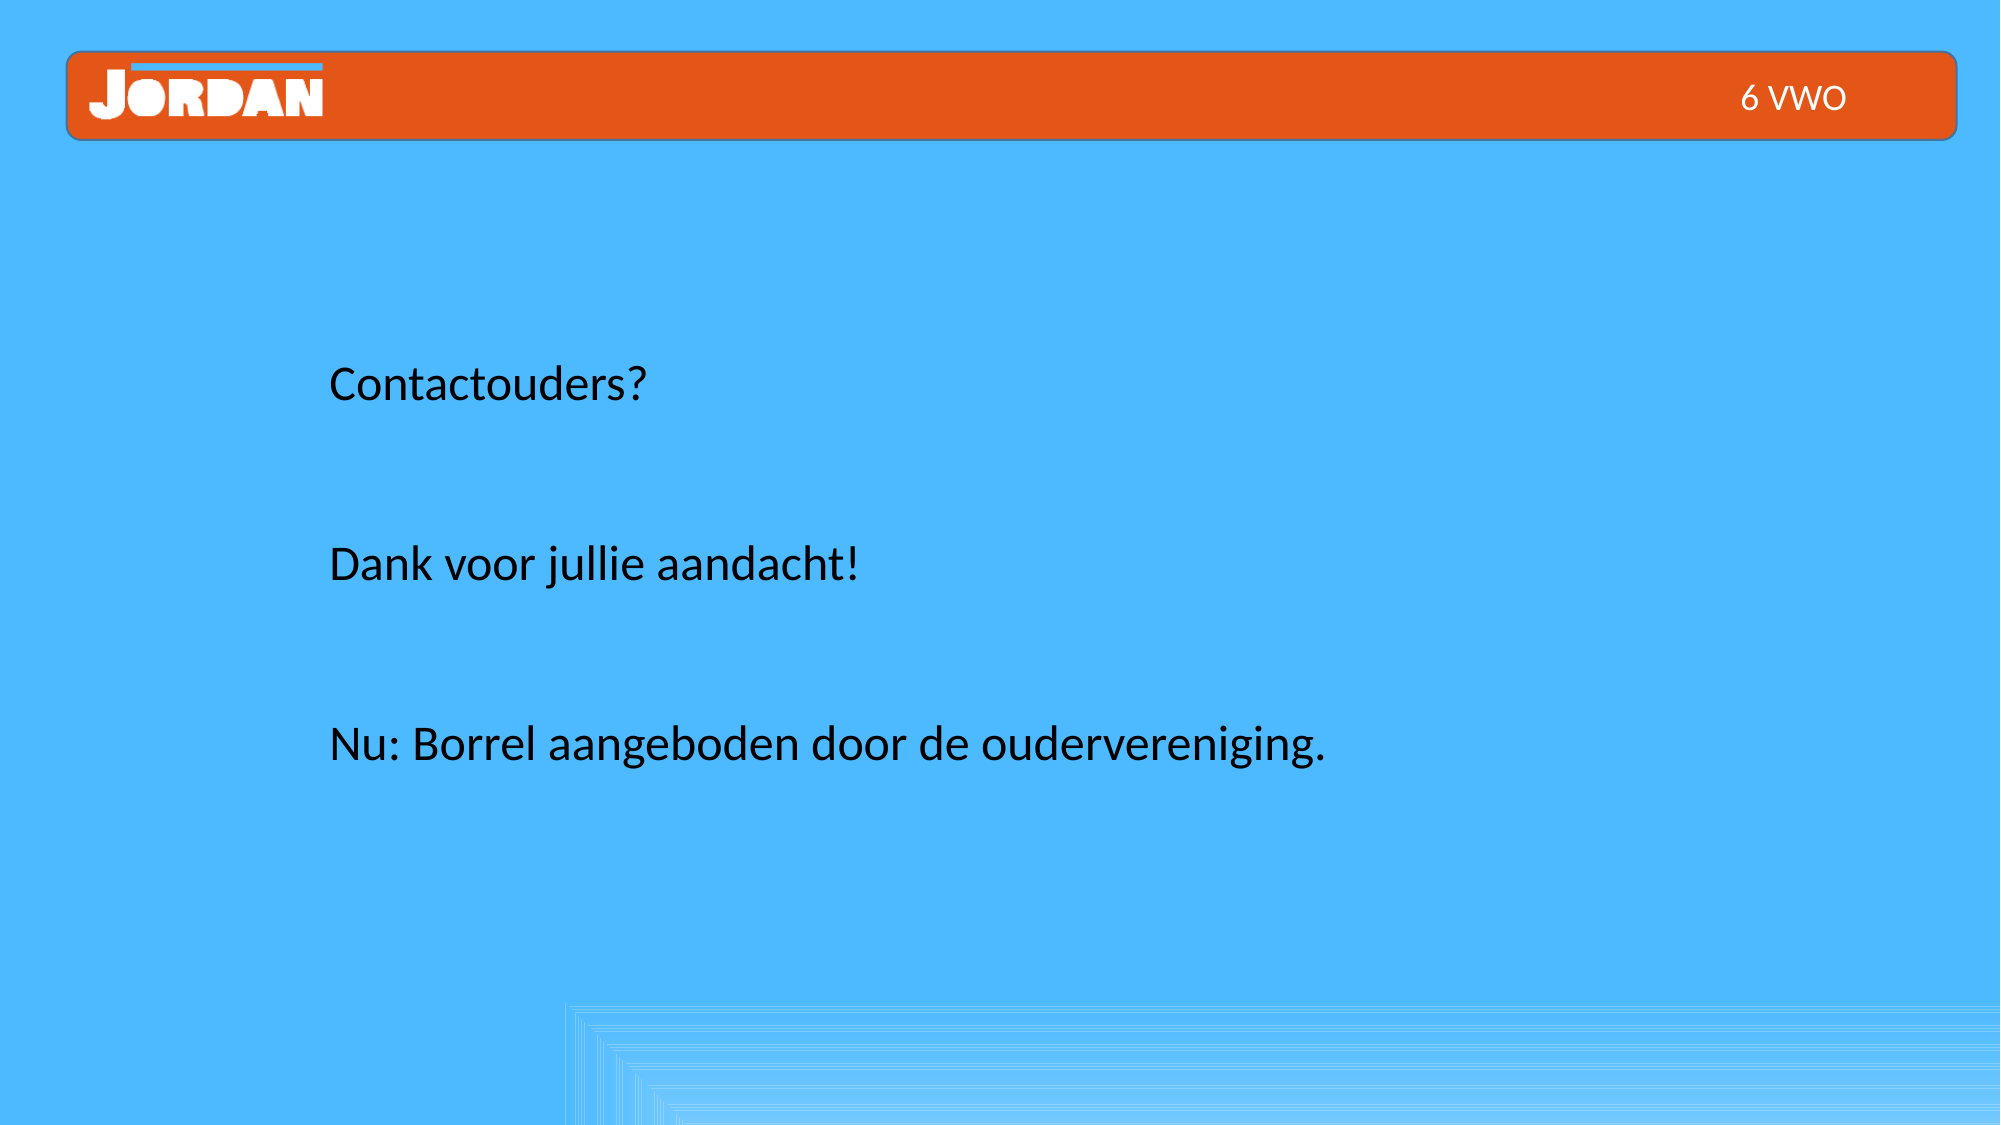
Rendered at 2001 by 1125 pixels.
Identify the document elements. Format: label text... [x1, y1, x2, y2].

text_box 6 VWO [65, 50, 1958, 141]
text_box Contactouders? Dank voor jullie aandacht! Nu: Borrel aangeboden door de oudervereniging. [314, 342, 1686, 778]
picture [79, 60, 334, 131]
